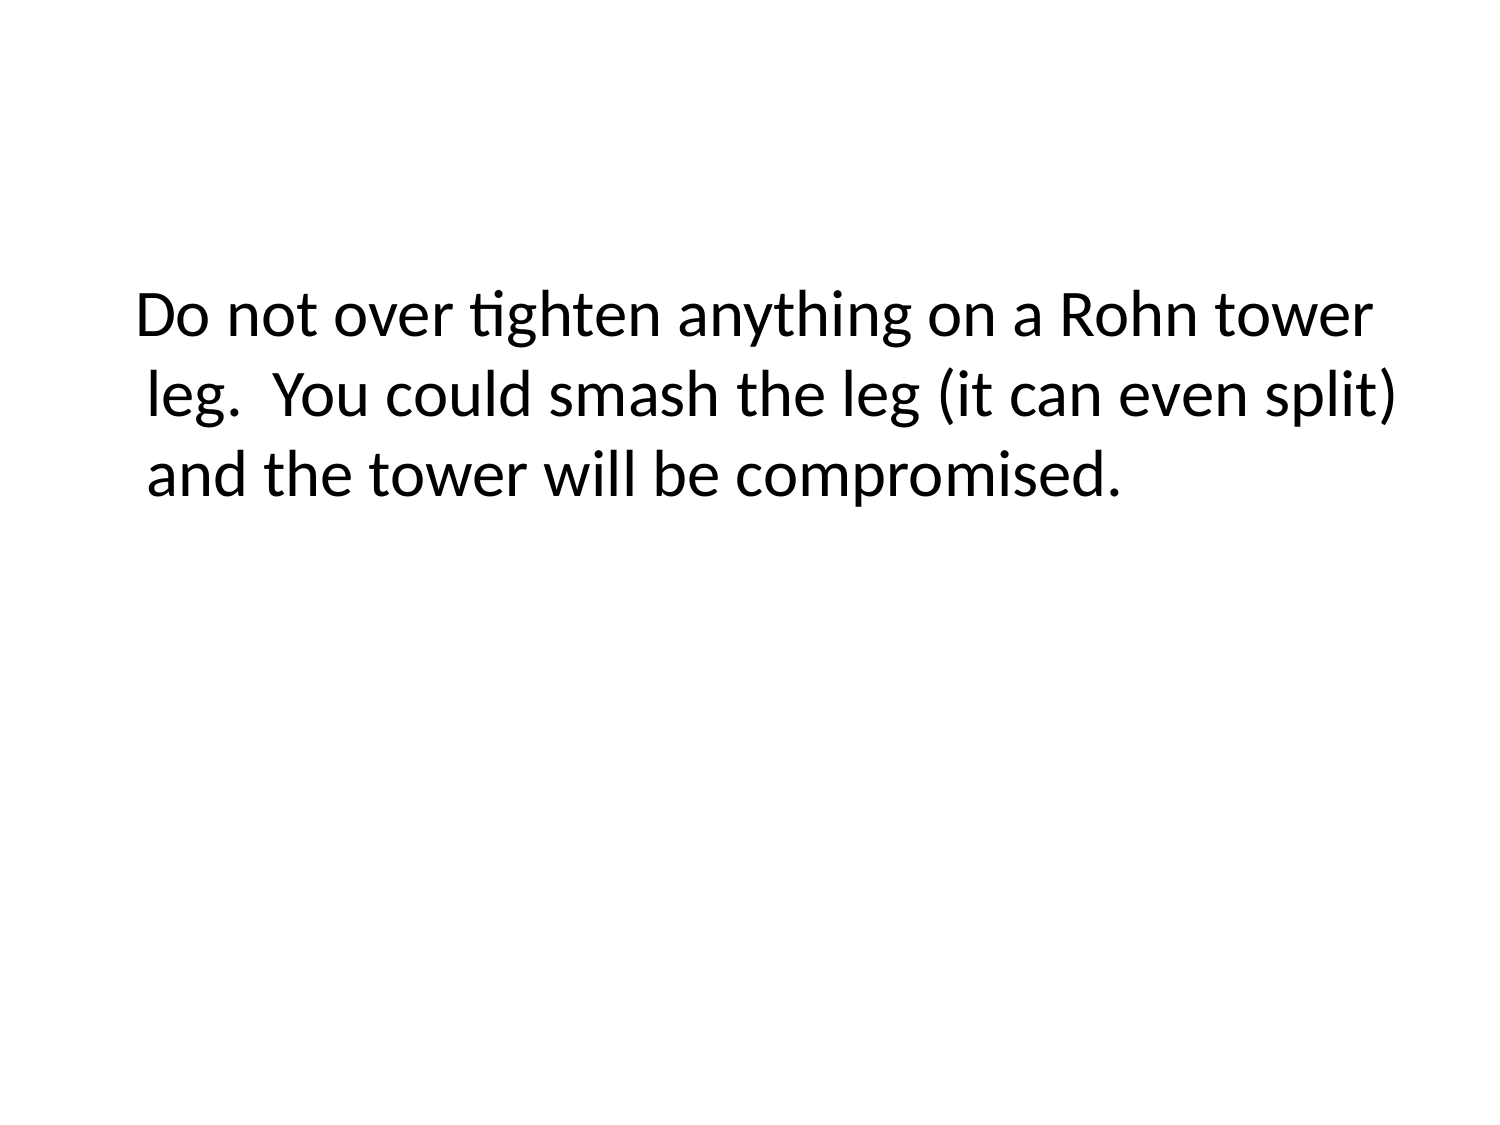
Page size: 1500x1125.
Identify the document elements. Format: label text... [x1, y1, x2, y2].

list Do not over tighten anything on a Rohn tower leg. You could smash the leg (it can even split) and the tower will be compromised. [75, 262, 1425, 1005]
